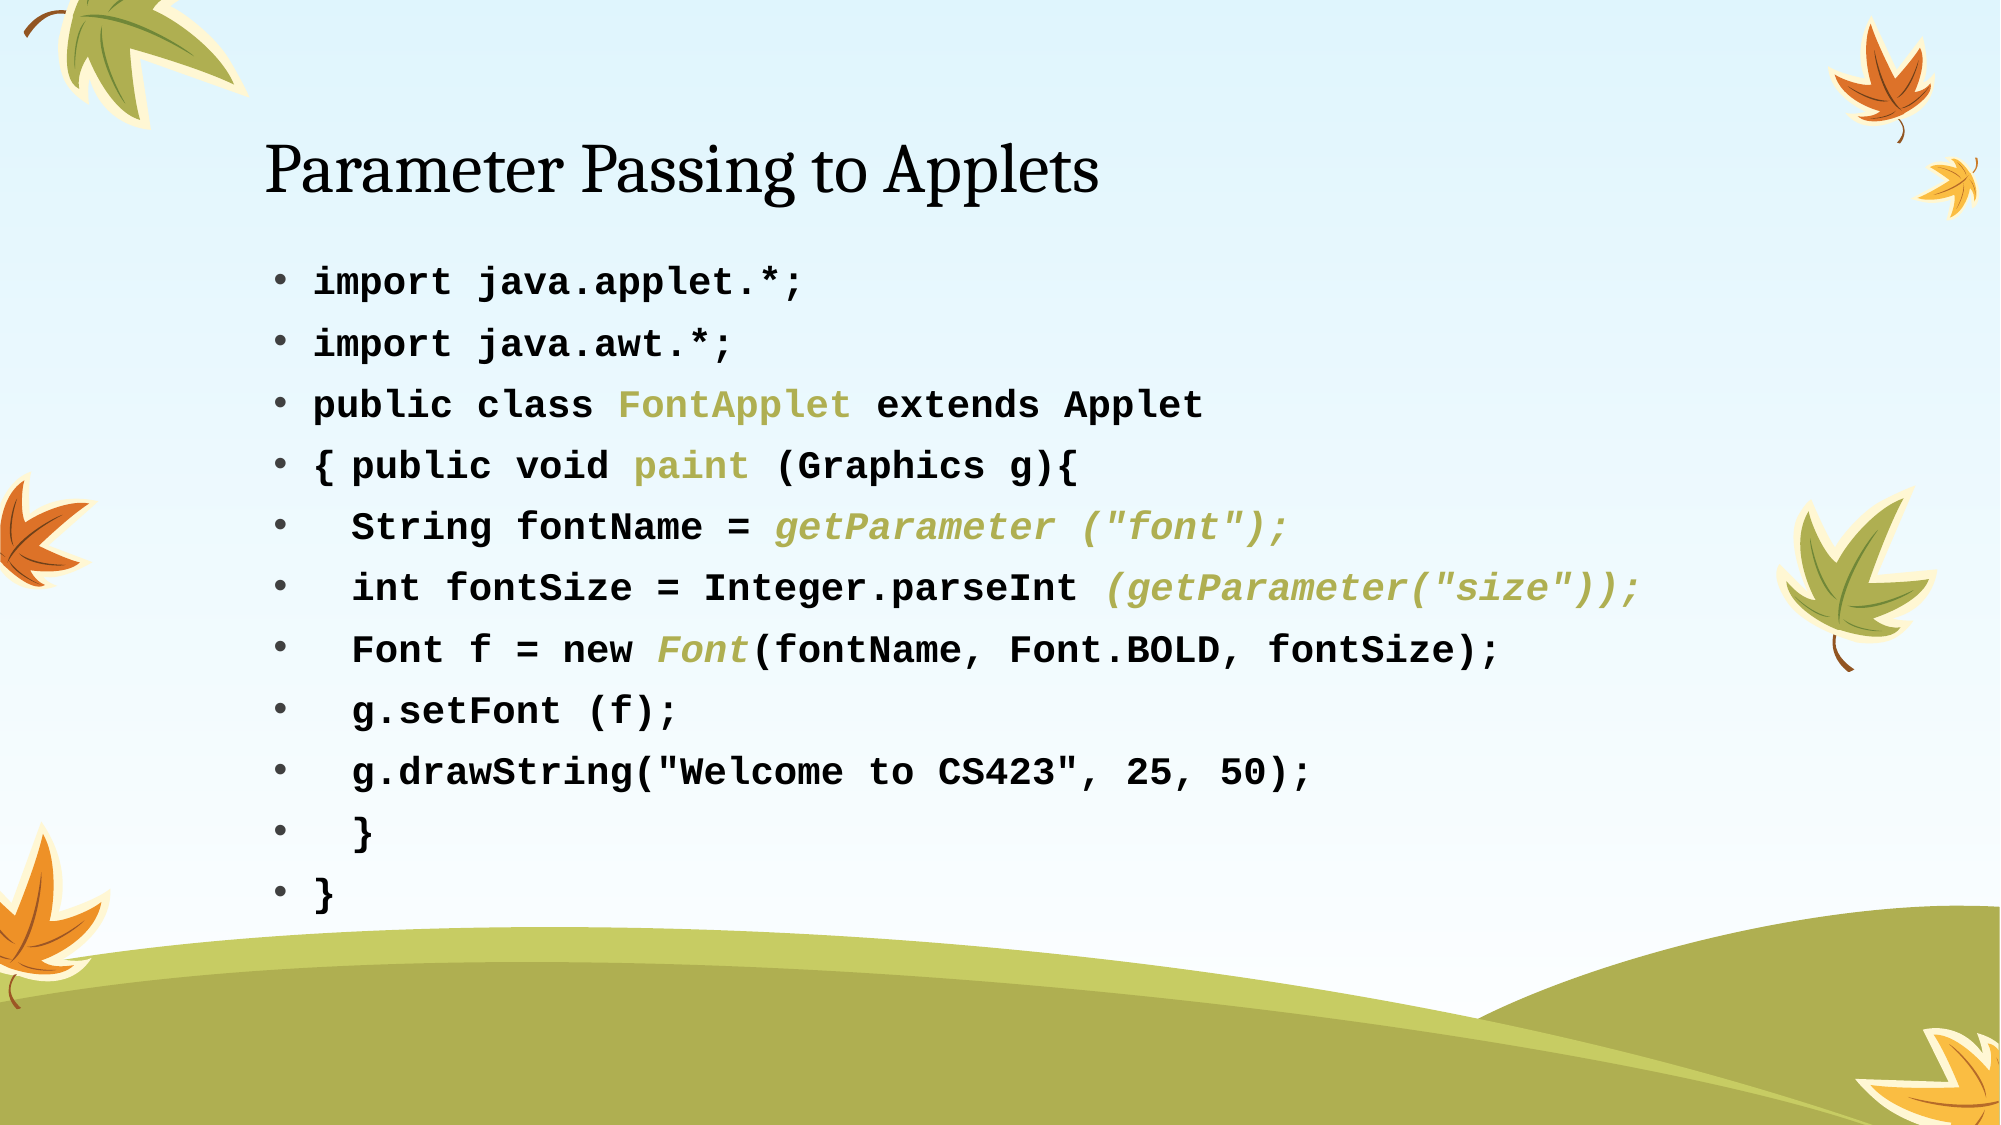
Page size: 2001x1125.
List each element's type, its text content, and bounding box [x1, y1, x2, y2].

list import java.applet.*; import java.awt.*; public class FontApplet extends Applet { public void paint (Graphics g){ String fontName = getParameter ("font"); int fontSize = Integer.parseInt (getParameter("size")); Font f = new Font(fontName, Font.BOLD, fontSize); g.setFont (f); g.drawString("Welcome to CS423", 25, 50); } } [250, 243, 1750, 925]
title Parameter Passing to Applets [249, 12, 1749, 216]
